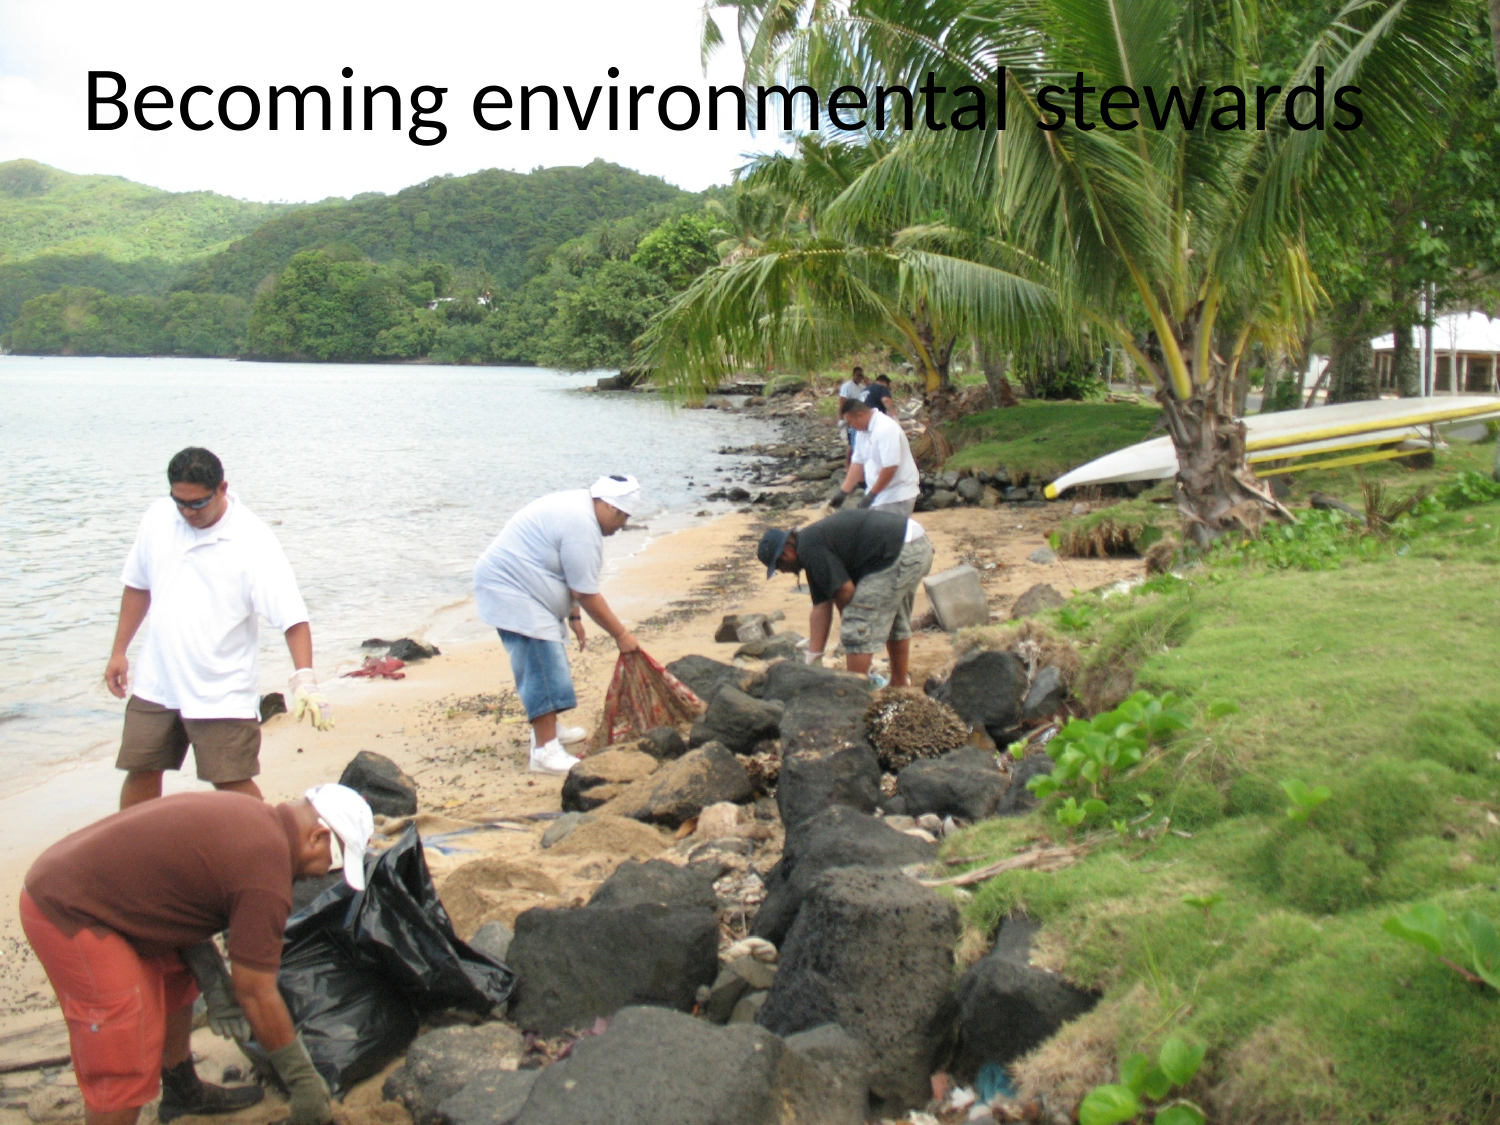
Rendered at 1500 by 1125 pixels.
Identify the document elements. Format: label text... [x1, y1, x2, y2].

picture [0, 0, 1500, 1125]
title Becoming environmental stewards [49, 0, 1401, 188]
